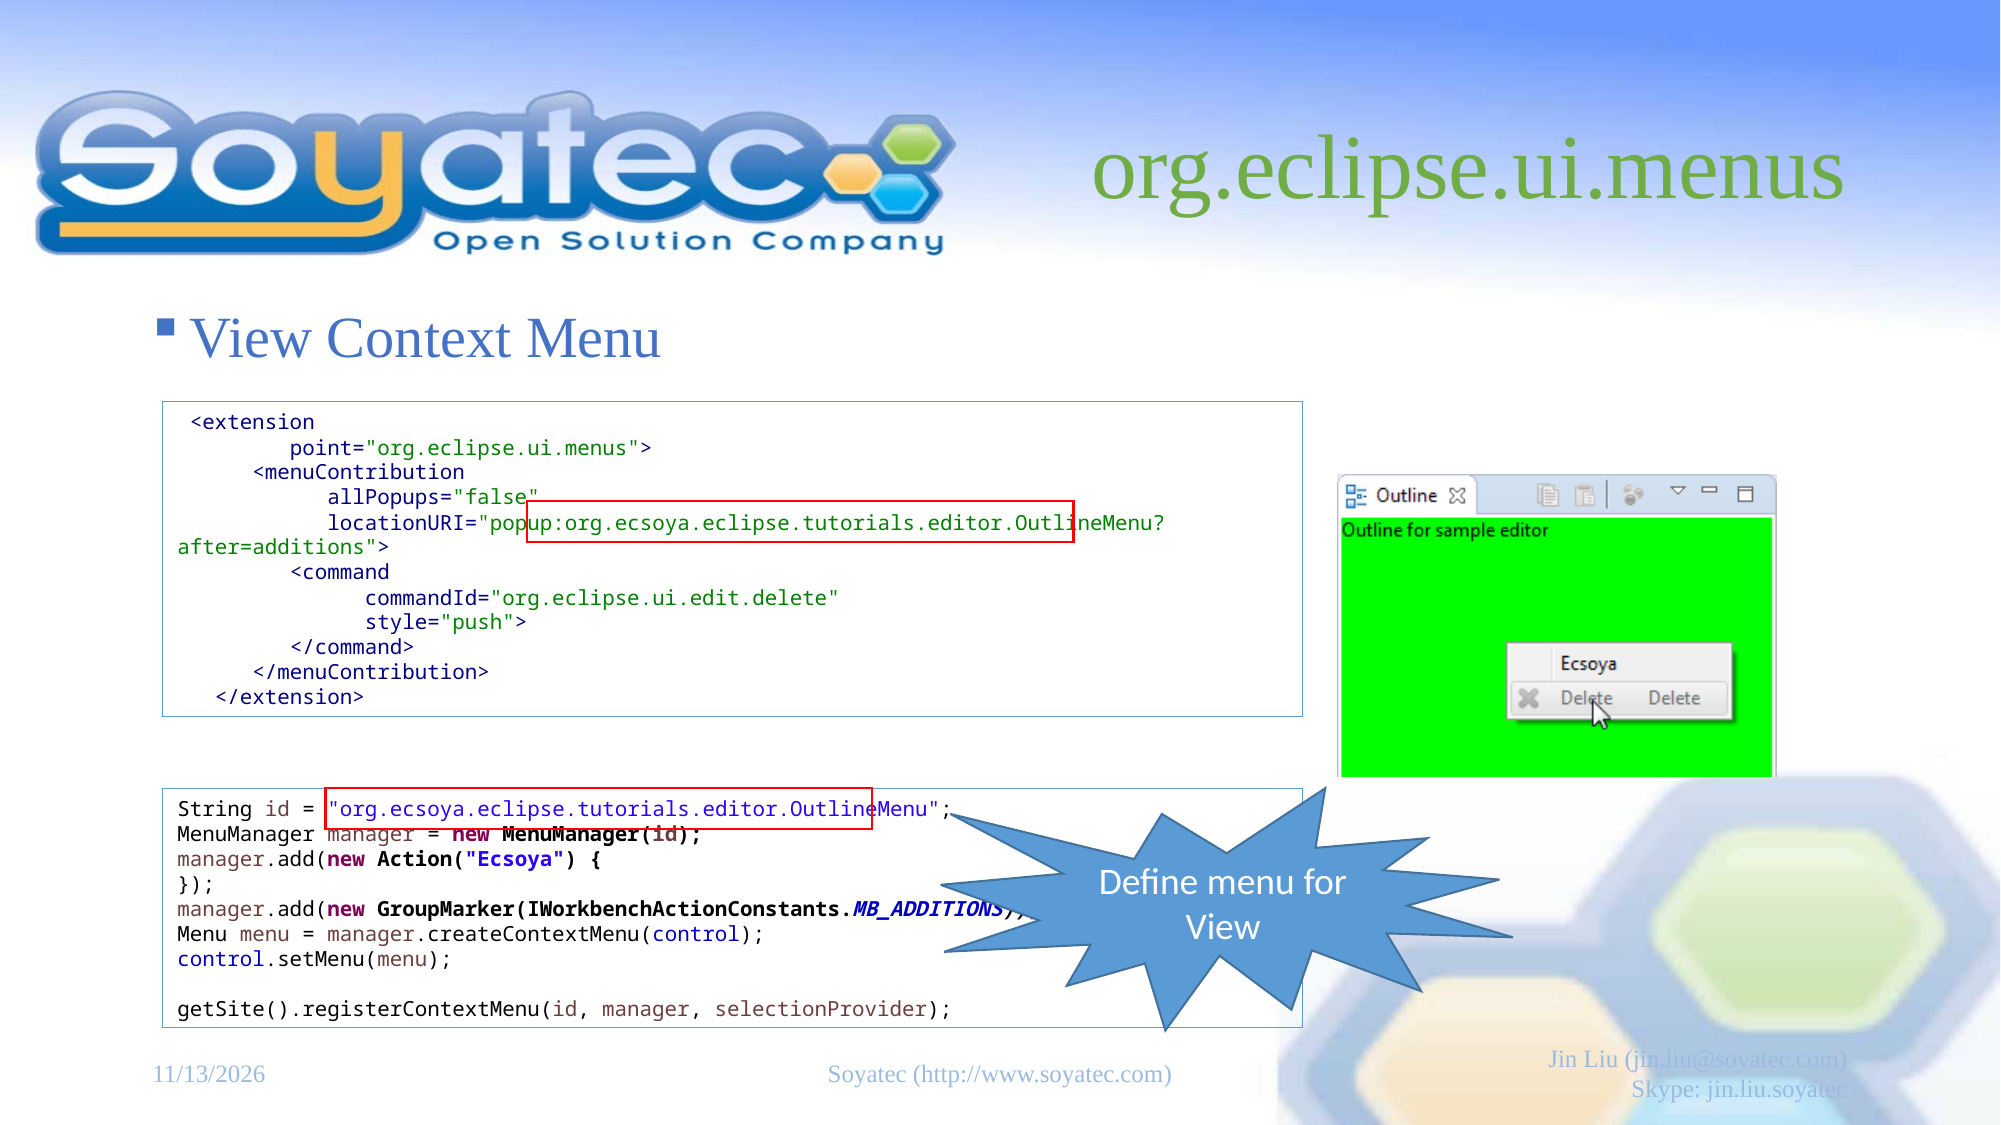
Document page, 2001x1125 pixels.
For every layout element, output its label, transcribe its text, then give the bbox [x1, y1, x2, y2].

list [1337, 474, 1777, 777]
slide_number Jin Liu (jin.liu@soyatec.com) Skype: jin.liu.soyatec [1412, 1042, 1863, 1103]
footer Soyatec (http://www.soyatec.com) [662, 1042, 1338, 1103]
list View Context Menu [137, 299, 988, 1014]
title org.eclipse.ui.menus [962, 59, 1863, 278]
text_box <extension point="org.eclipse.ui.menus"> <menuContribution allPopups="false" locationURI="popup:org.ecsoya.eclipse.tutorials.editor.OutlineMenu?after=additions"> <command commandId="org.eclipse.ui.edit.delete" style="push"> </command> </menuContribution> </extension> [162, 401, 1303, 717]
text_box String id = "org.ecsoya.eclipse.tutorials.editor.OutlineMenu"; MenuManager manager = new MenuManager(id); manager.add(new Action("Ecsoya") { }); manager.add(new GroupMarker(IWorkbenchActionConstants.MB_ADDITIONS)); Menu menu = manager.createContextMenu(control); control.setMenu(menu); getSite().registerContextMenu(id, manager, selectionProvider); [162, 788, 1303, 1028]
text_box [526, 500, 1075, 543]
text_box [324, 787, 873, 830]
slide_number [137, 1042, 588, 1103]
text_box Define menu for View [940, 786, 1514, 1033]
picture [0, 0, 2001, 1125]
